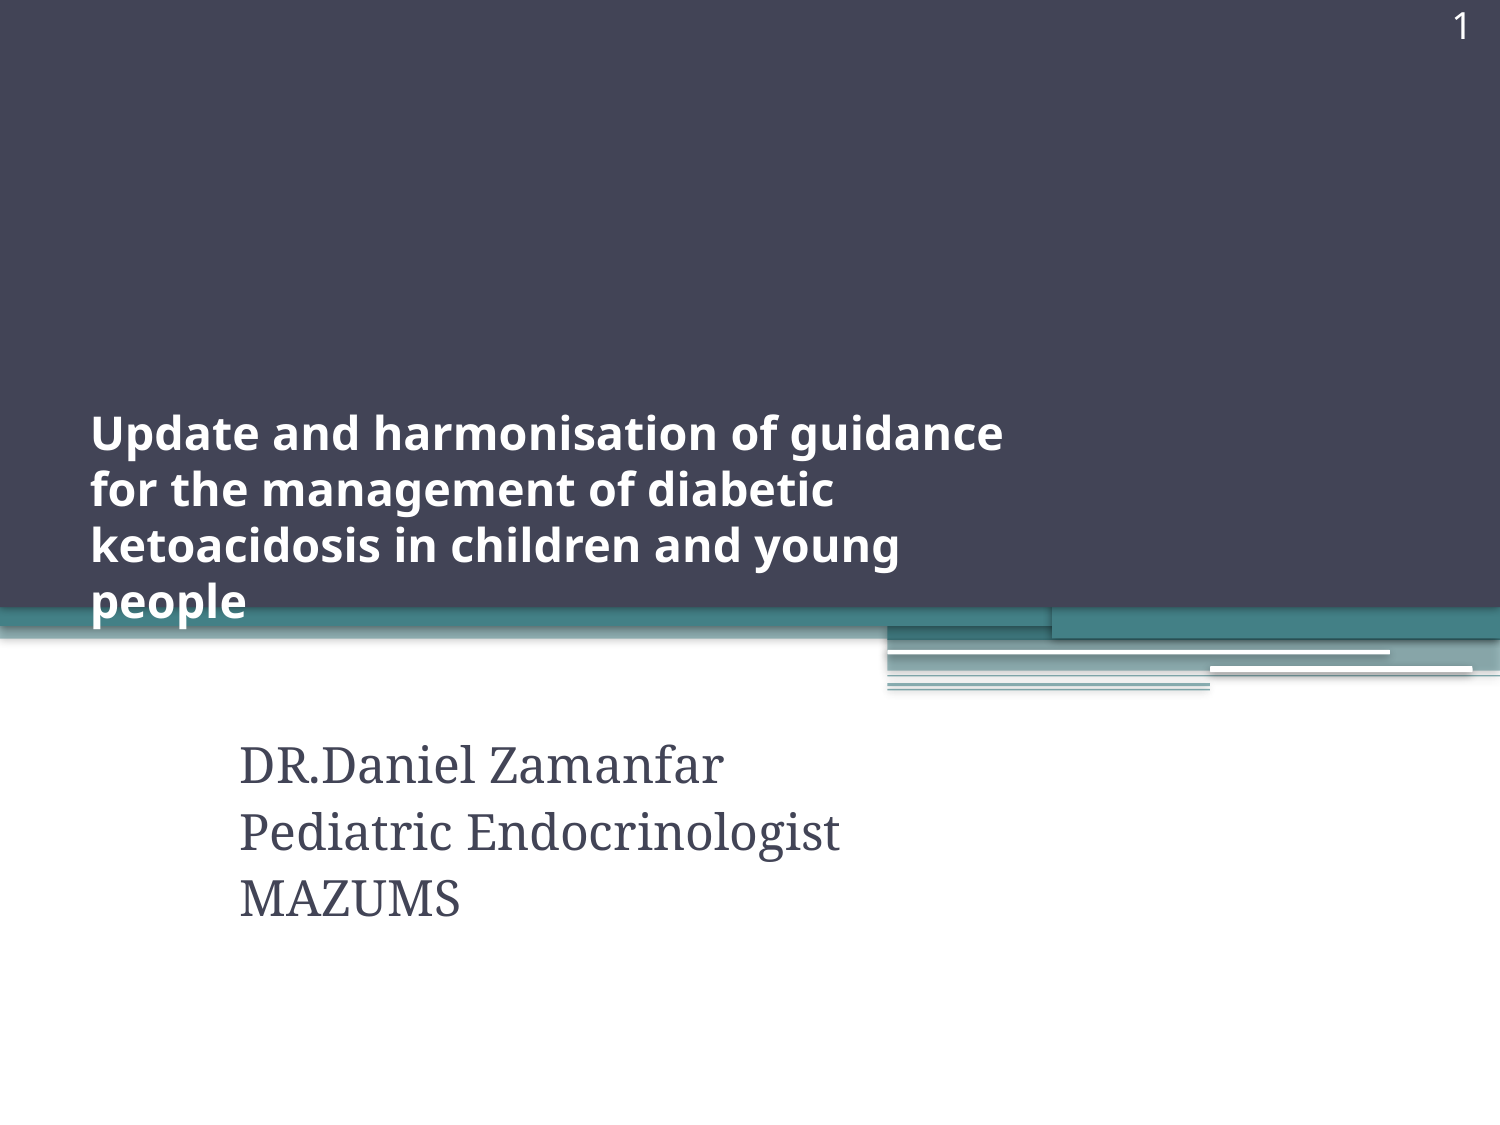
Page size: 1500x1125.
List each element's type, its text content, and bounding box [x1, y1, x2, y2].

title Update and harmonisation of guidance for the management of diabetic ketoacidosis in children and young people [75, 394, 1463, 636]
slide_number 1 [1364, 0, 1488, 61]
subtitle DR.Daniel Zamanfar Pediatric Endocrinologist MAZUMS [225, 726, 1275, 1020]
